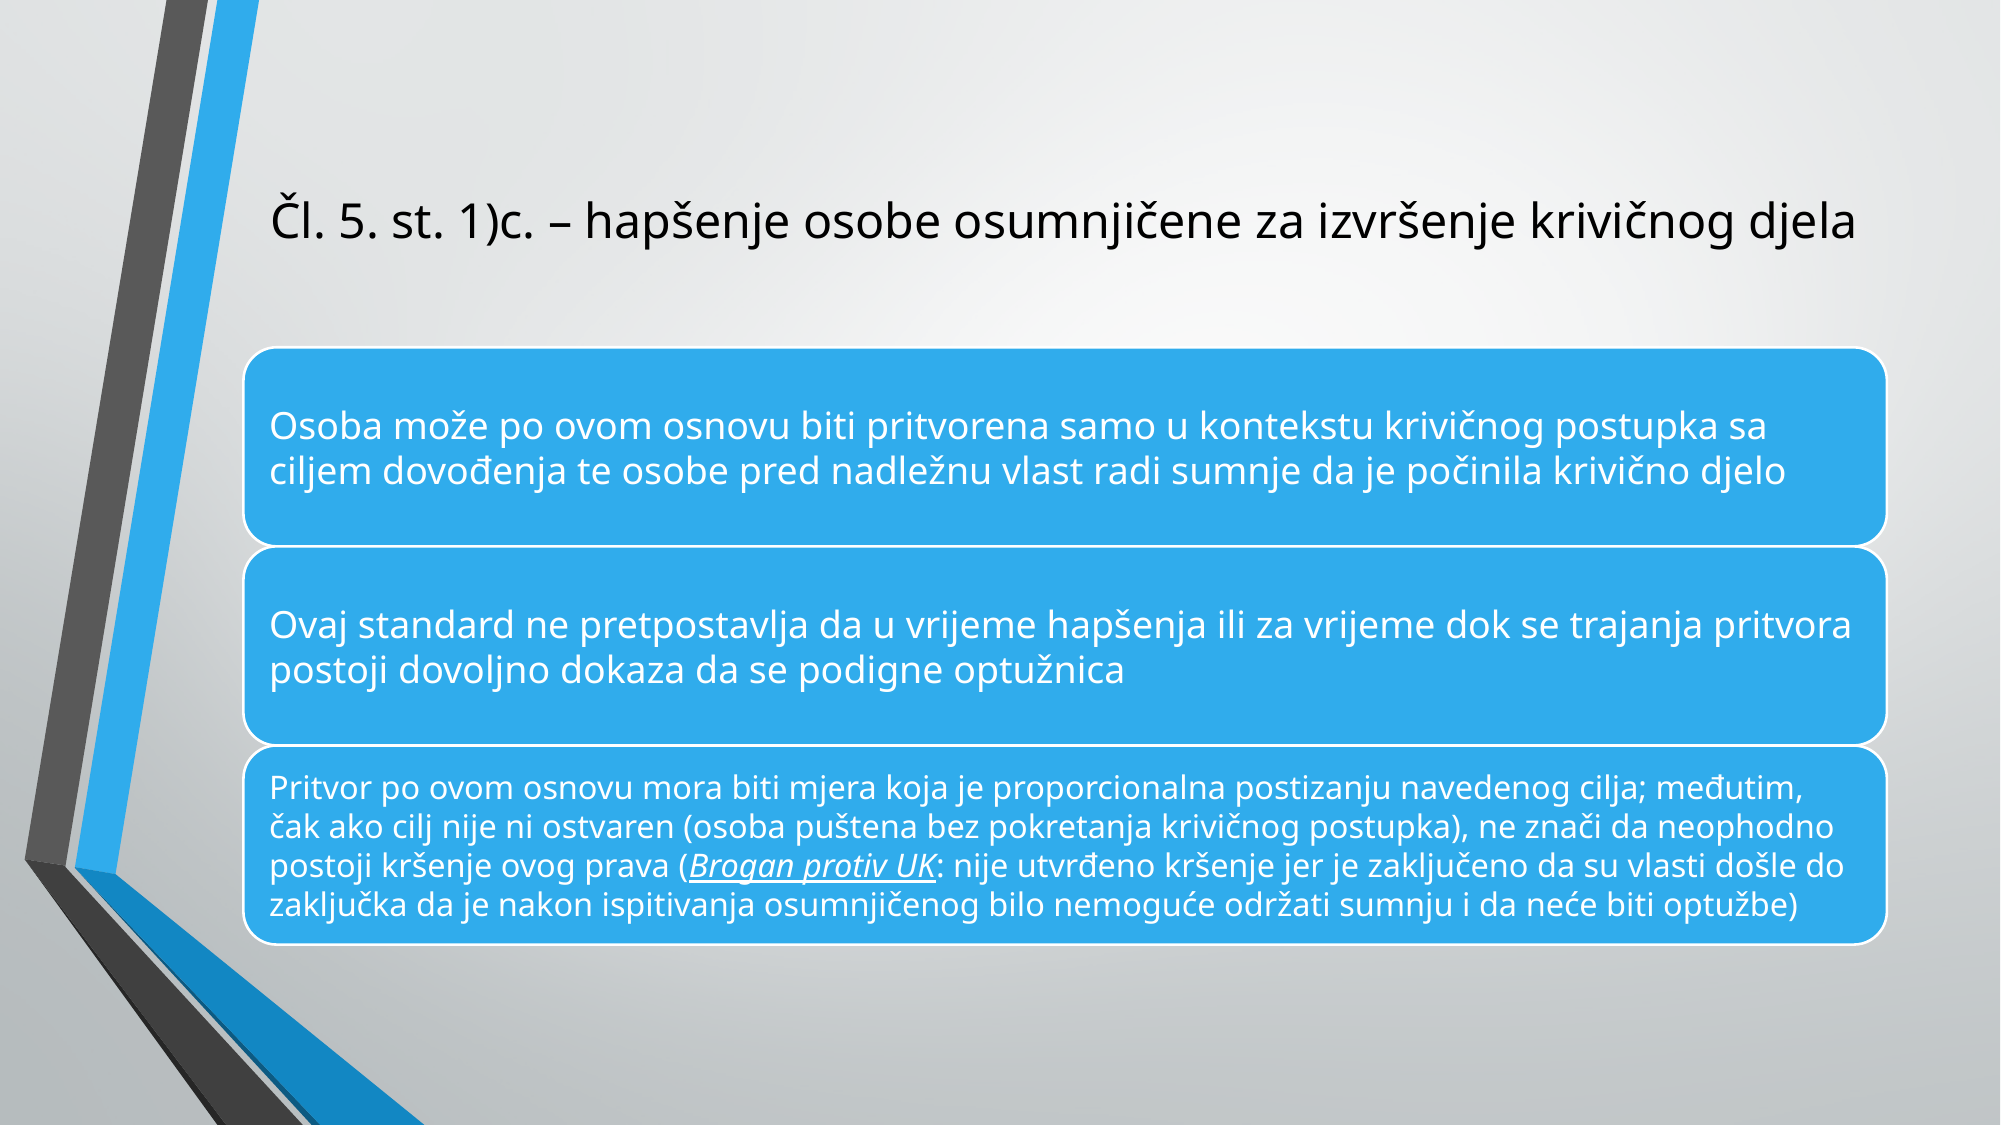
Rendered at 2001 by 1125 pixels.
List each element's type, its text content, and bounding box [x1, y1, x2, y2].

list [243, 346, 1888, 945]
title Čl. 5. st. 1)c. – hapšenje osobe osumnjičene za izvršenje krivičnog djela [243, 112, 1887, 326]
